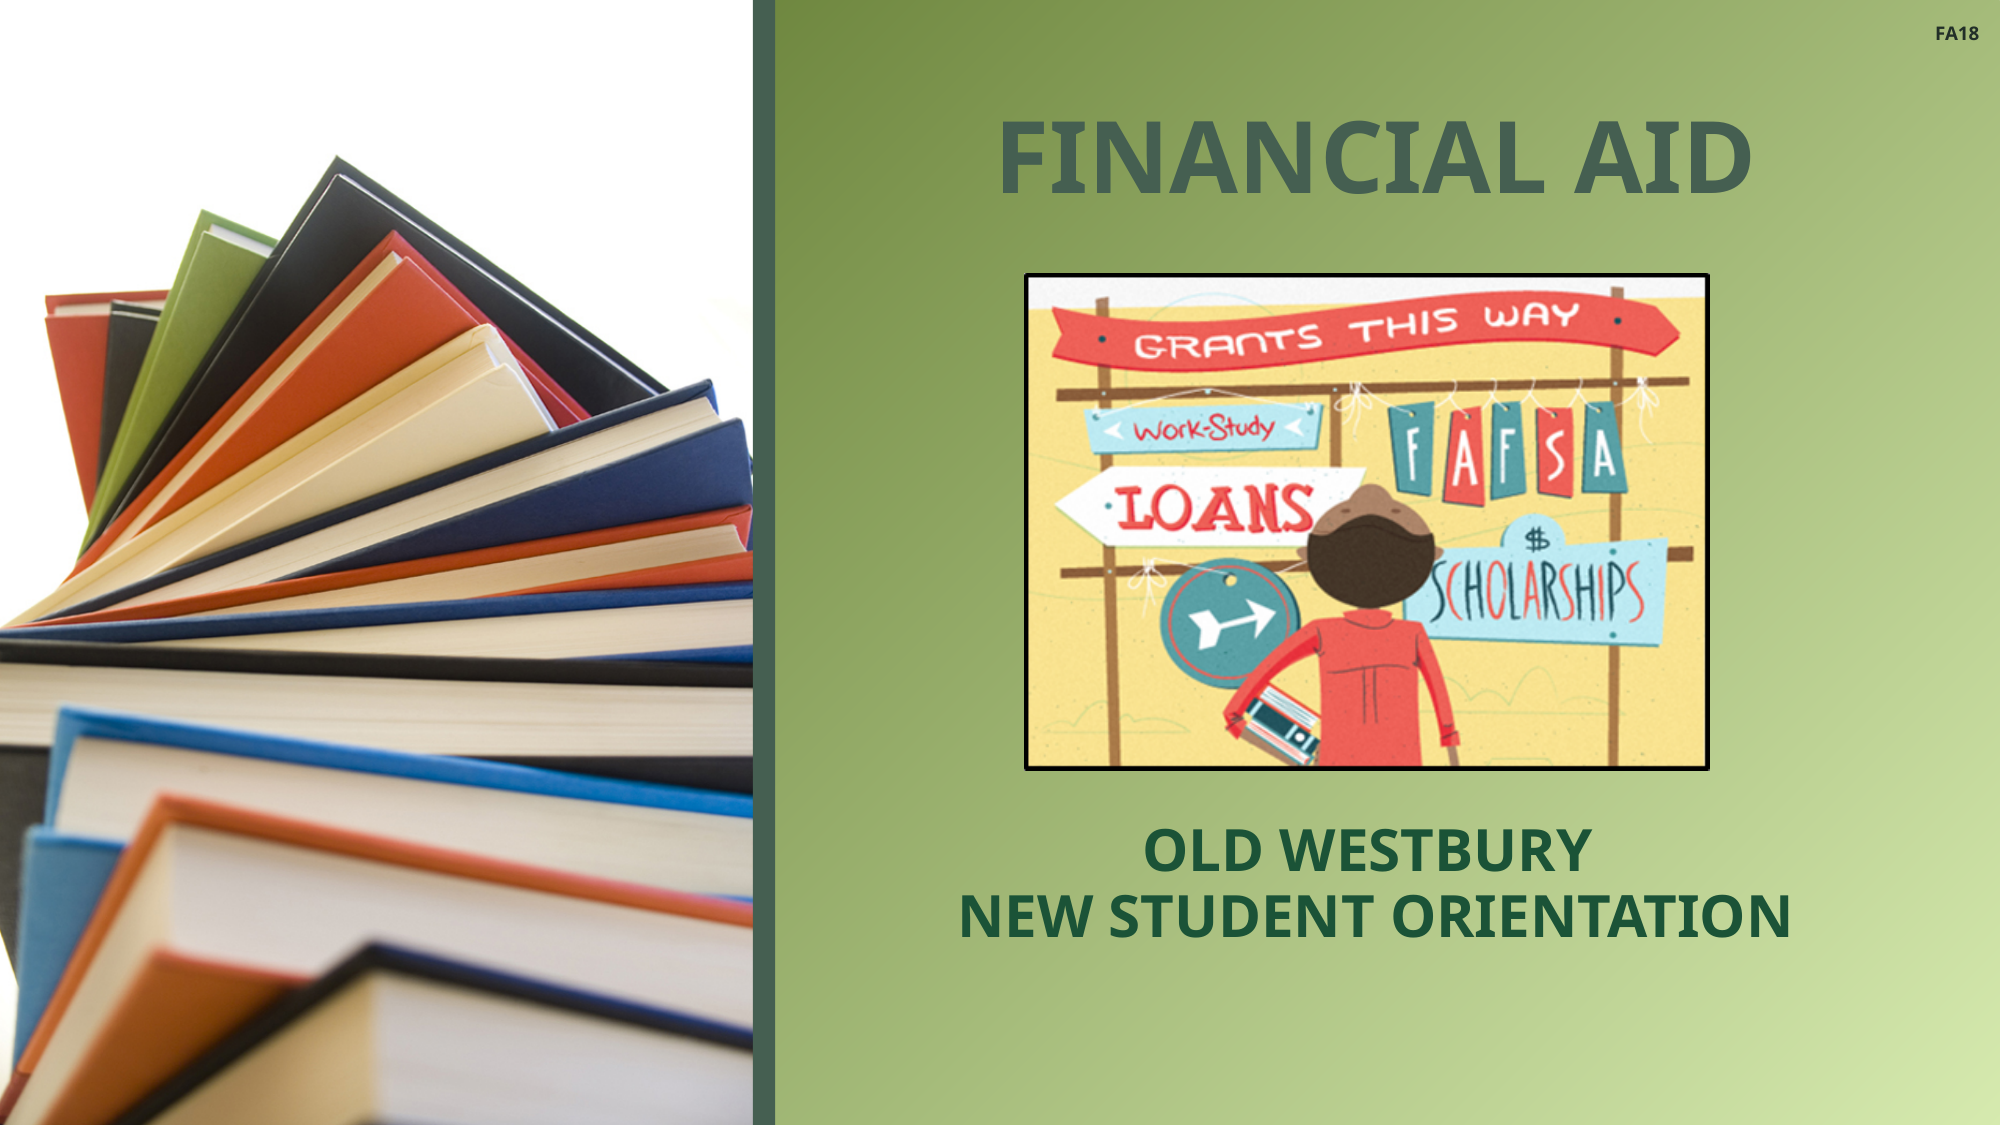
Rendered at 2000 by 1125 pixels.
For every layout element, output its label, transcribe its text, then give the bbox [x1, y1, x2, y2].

slide_number FA18 [1817, 4, 2000, 57]
title FINANCIAL AID [974, 75, 1825, 226]
picture [1024, 273, 1710, 771]
picture [0, 0, 752, 1125]
subtitle OLD WESTBURY NEW STUDENT ORIENTATION [800, 808, 1951, 1013]
